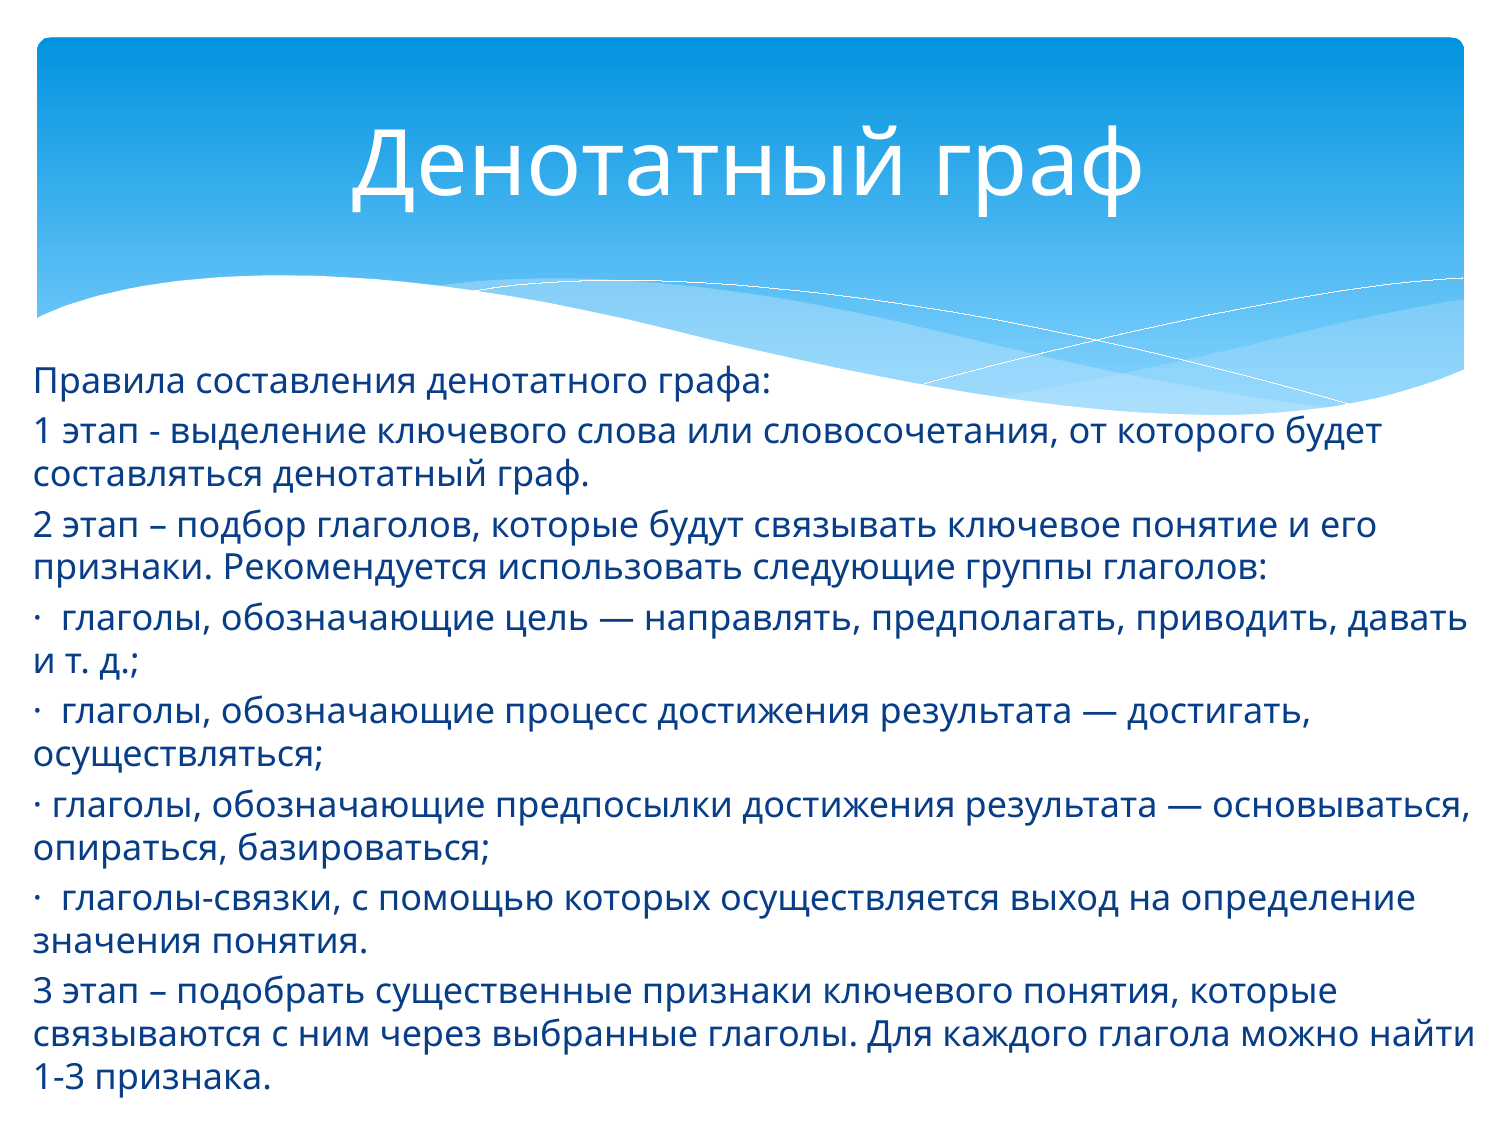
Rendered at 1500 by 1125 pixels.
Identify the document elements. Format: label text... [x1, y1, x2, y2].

title Денотатный граф [75, 55, 1425, 261]
list Правила составления денотатного графа: 1 этап - выделение ключевого слова или словосочетания, от которого будет составляться денотатный граф. 2 этап – подбор глаголов, которые будут связывать ключевое понятие и его признаки. Рекомендуется использовать следующие группы глаголов: · глаголы, обозначающие цель — направлять, предполагать, приводить, давать и т. д.; · глаголы, обозначающие процесс достижения результата — достигать, осуществляться; · глаголы, обозначающие предпосылки достижения результата — основываться, опираться, базироваться; · глаголы-связки, с помощью которых осуществляется выход на определение значения понятия. 3 этап – подобрать существенные признаки ключевого понятия, которые связываются с ним через выбранные глаголы. Для каждого глагола можно найти 1-3 признака. [17, 349, 1500, 1106]
